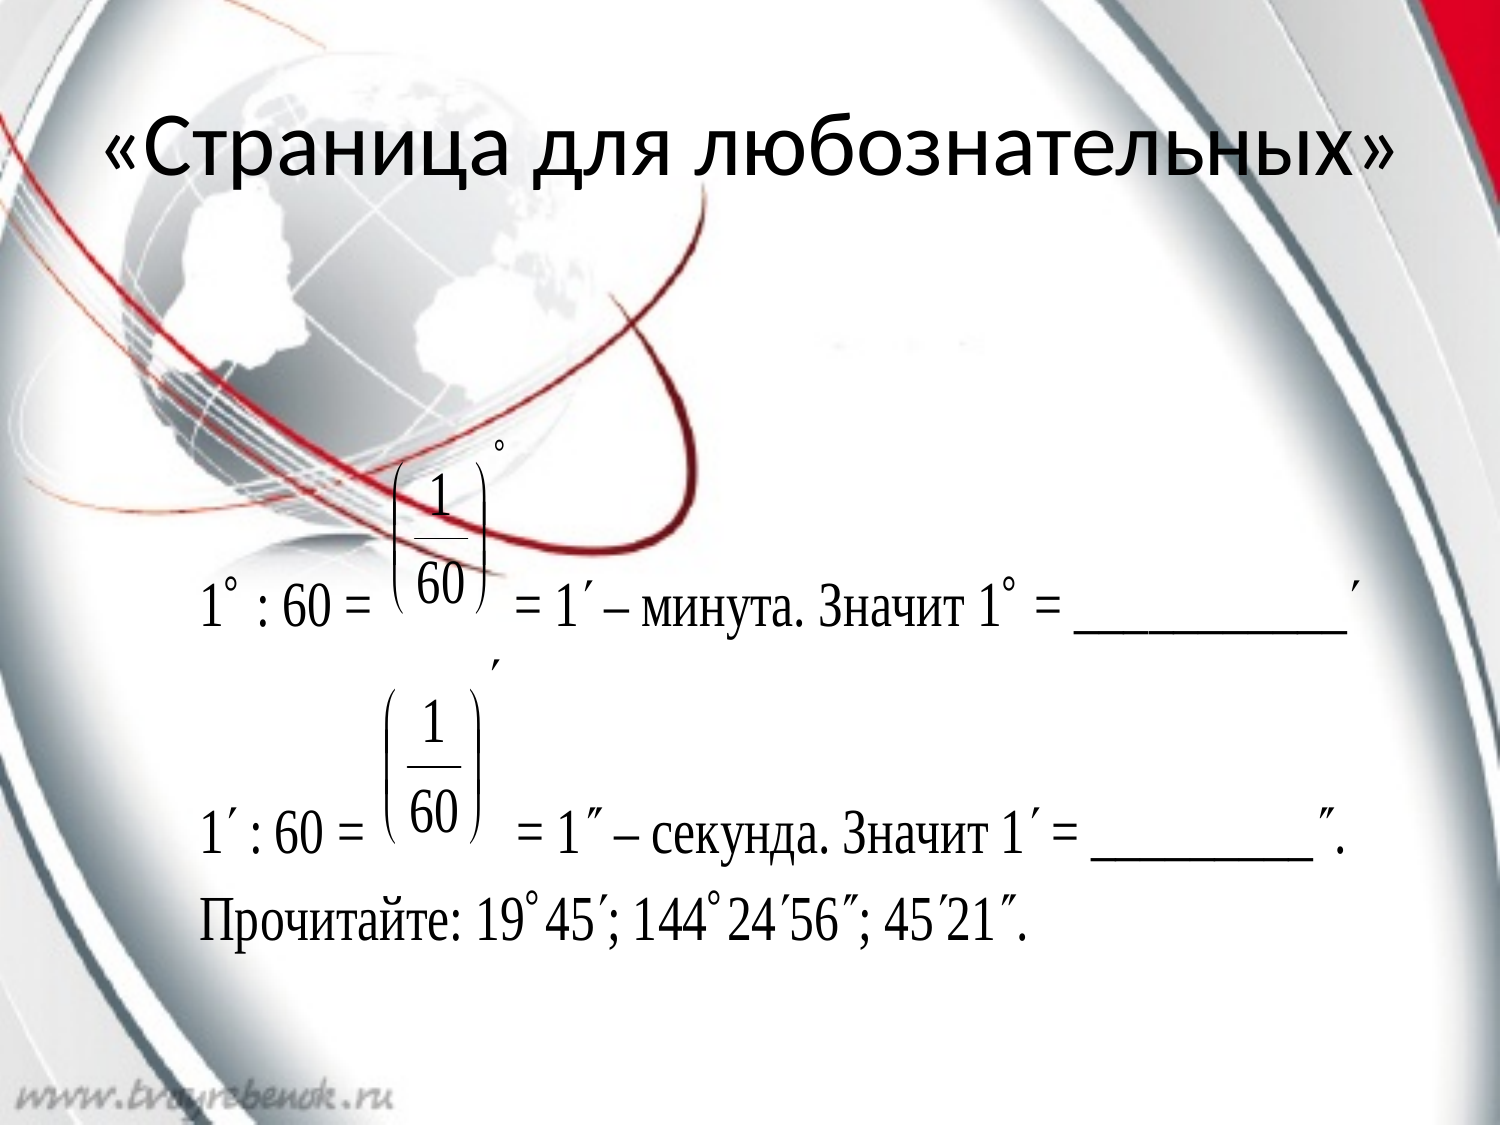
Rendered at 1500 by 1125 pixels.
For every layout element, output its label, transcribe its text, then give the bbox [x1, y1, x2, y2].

title «Страница для любознательных» [75, 45, 1425, 233]
picture [0, 0, 1500, 1125]
